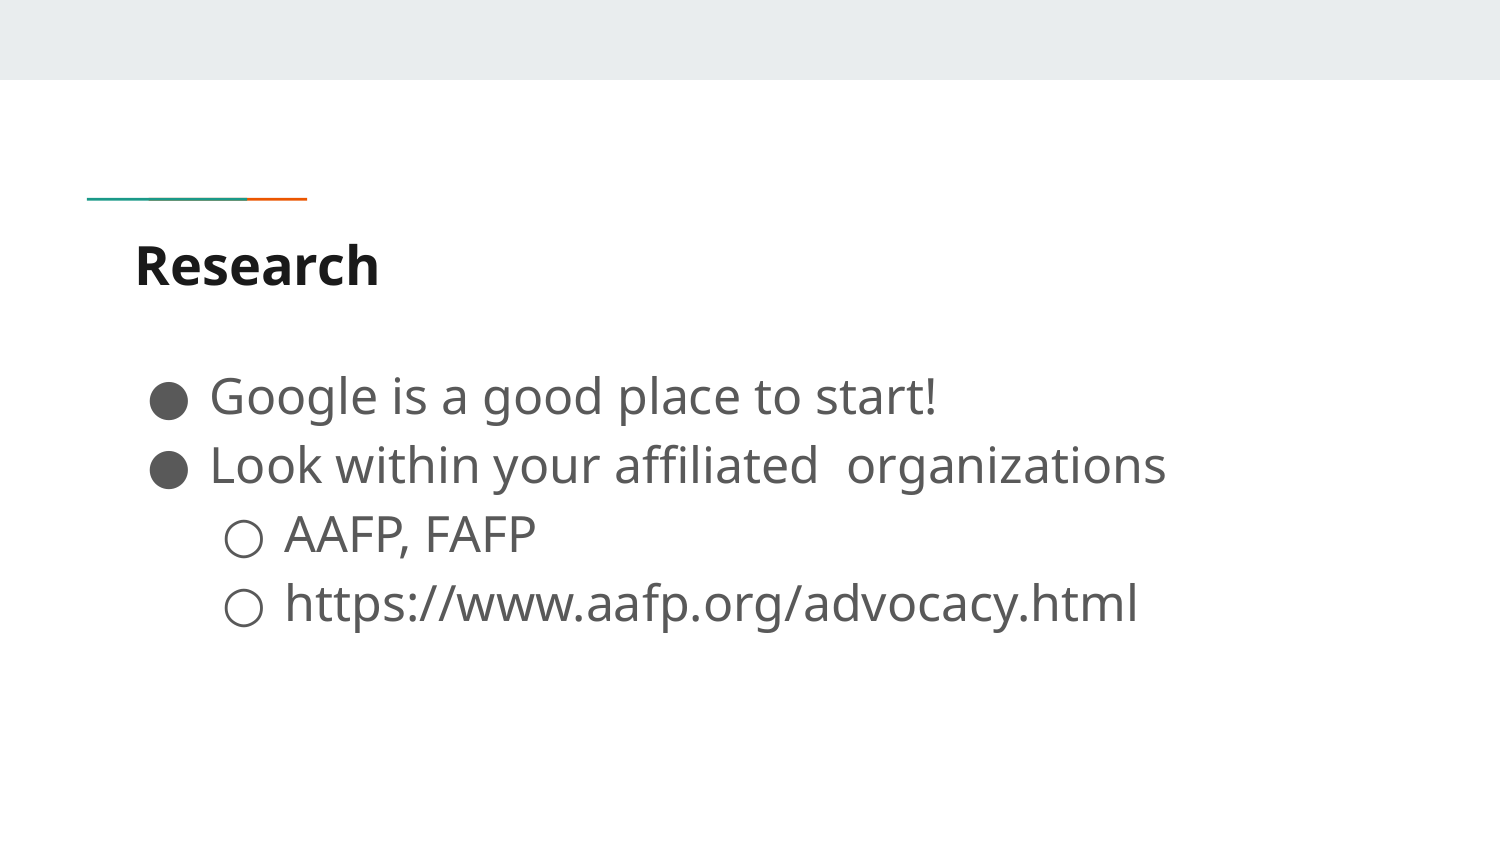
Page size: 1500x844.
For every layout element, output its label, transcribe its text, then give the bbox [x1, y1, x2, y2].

list Google is a good place to start! Look within your affiliated organizations AAFP, FAFP https://www.aafp.org/advocacy.html [119, 341, 1381, 712]
title Research [119, 216, 1381, 305]
